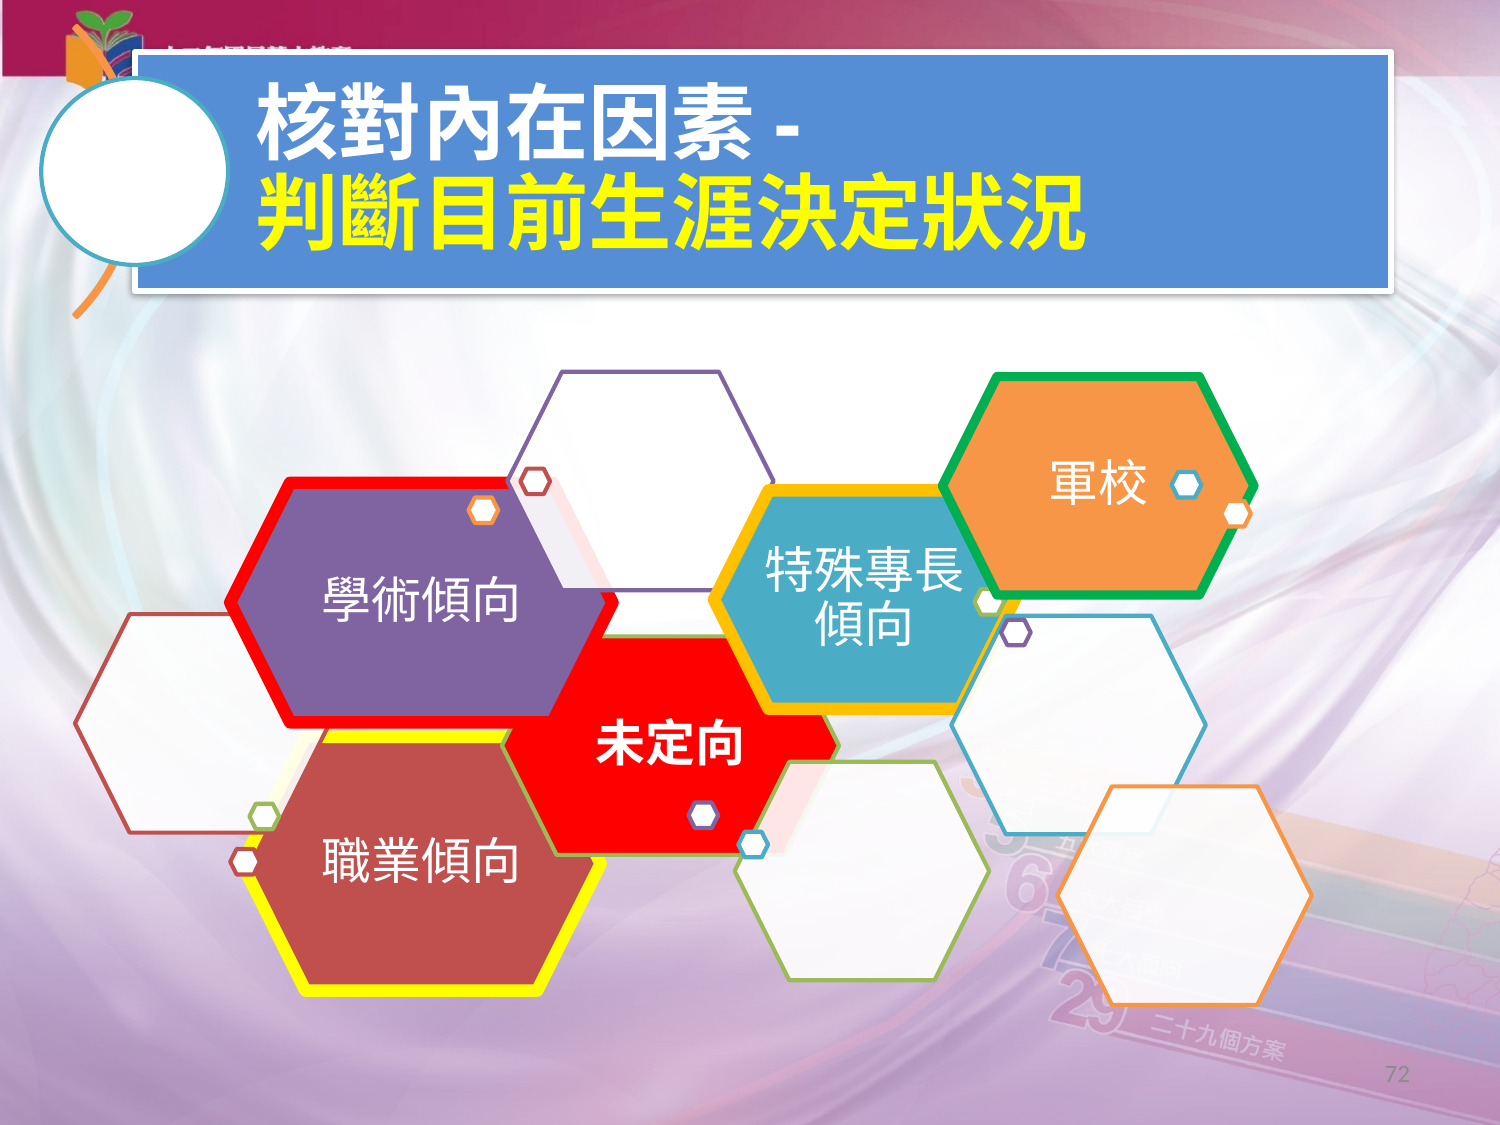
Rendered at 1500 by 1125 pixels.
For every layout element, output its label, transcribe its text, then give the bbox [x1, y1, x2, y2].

slide_number 72 [1074, 1042, 1425, 1103]
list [74, 337, 1426, 1006]
picture [0, 0, 1500, 1125]
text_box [40, 18, 1392, 325]
